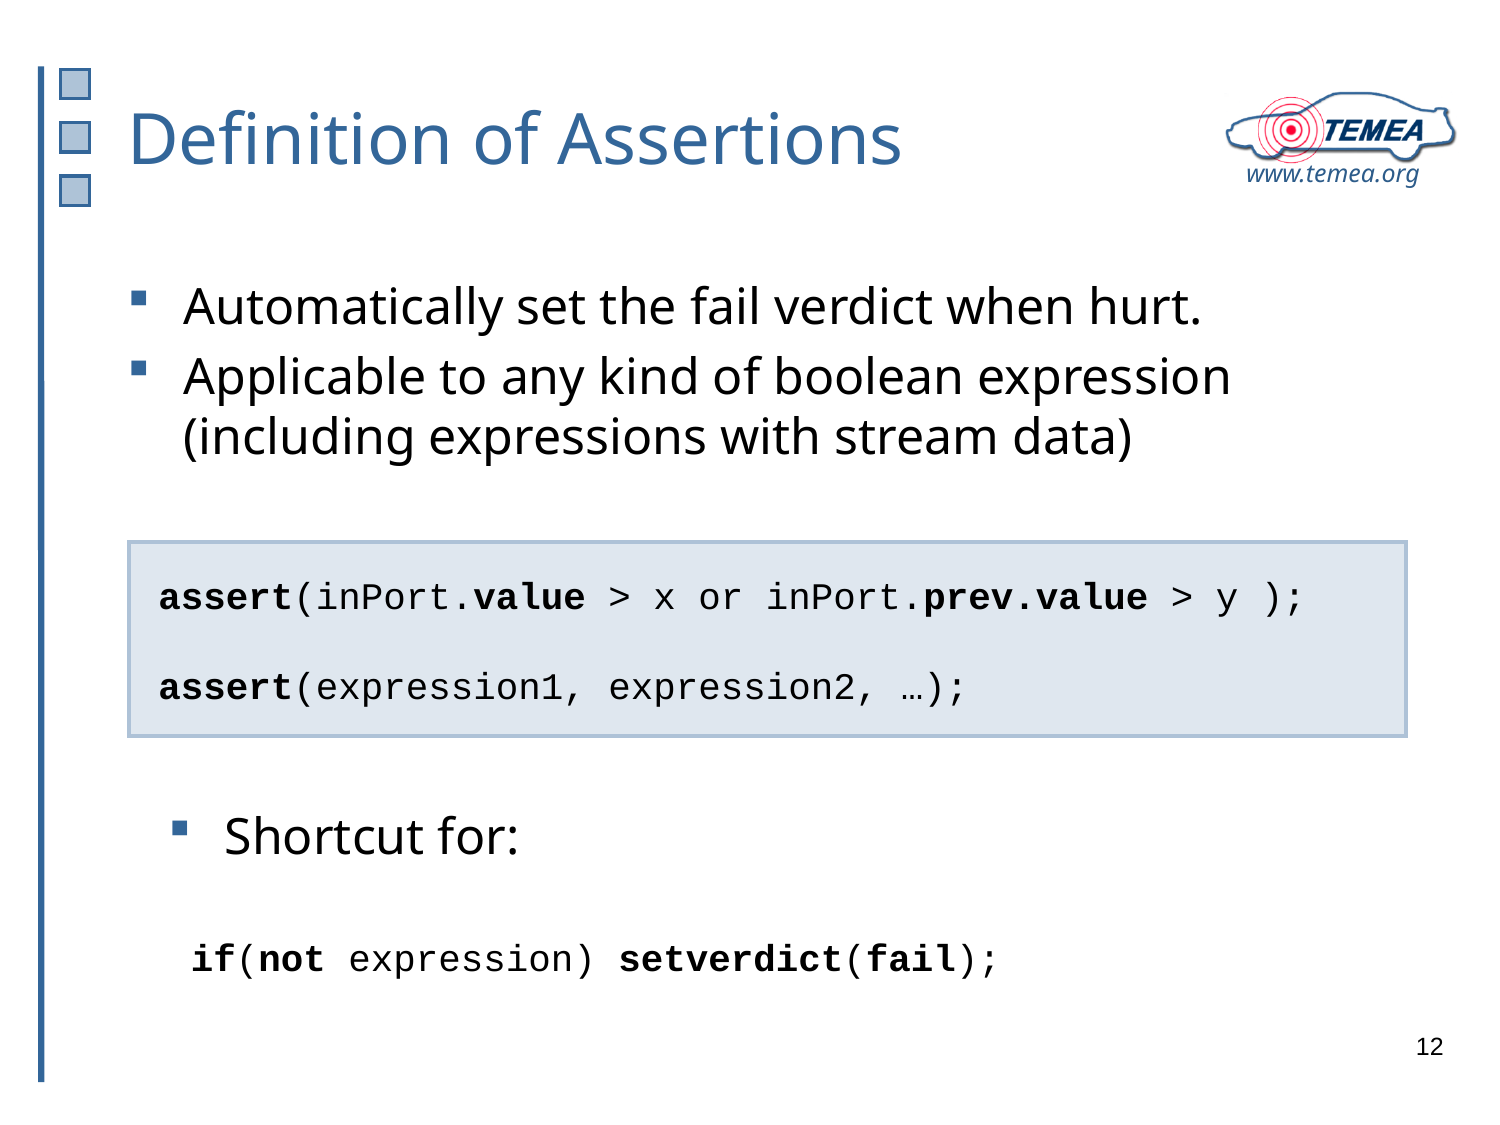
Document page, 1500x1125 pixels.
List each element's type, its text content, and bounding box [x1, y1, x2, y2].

title Definition of Assertions [111, 42, 1211, 231]
text_box assert(inPort.value > x or inPort.prev.value > y ); assert(expression1, expression2, …); [128, 542, 1407, 737]
picture [1222, 90, 1459, 164]
list Automatically set the fail verdict when hurt. Applicable to any kind of boolean expression (including expressions with stream data) [111, 266, 1460, 481]
text_box Shortcut for: if(not expression) setverdict(fail); [153, 796, 1500, 1011]
slide_number 12 [1108, 1022, 1460, 1083]
